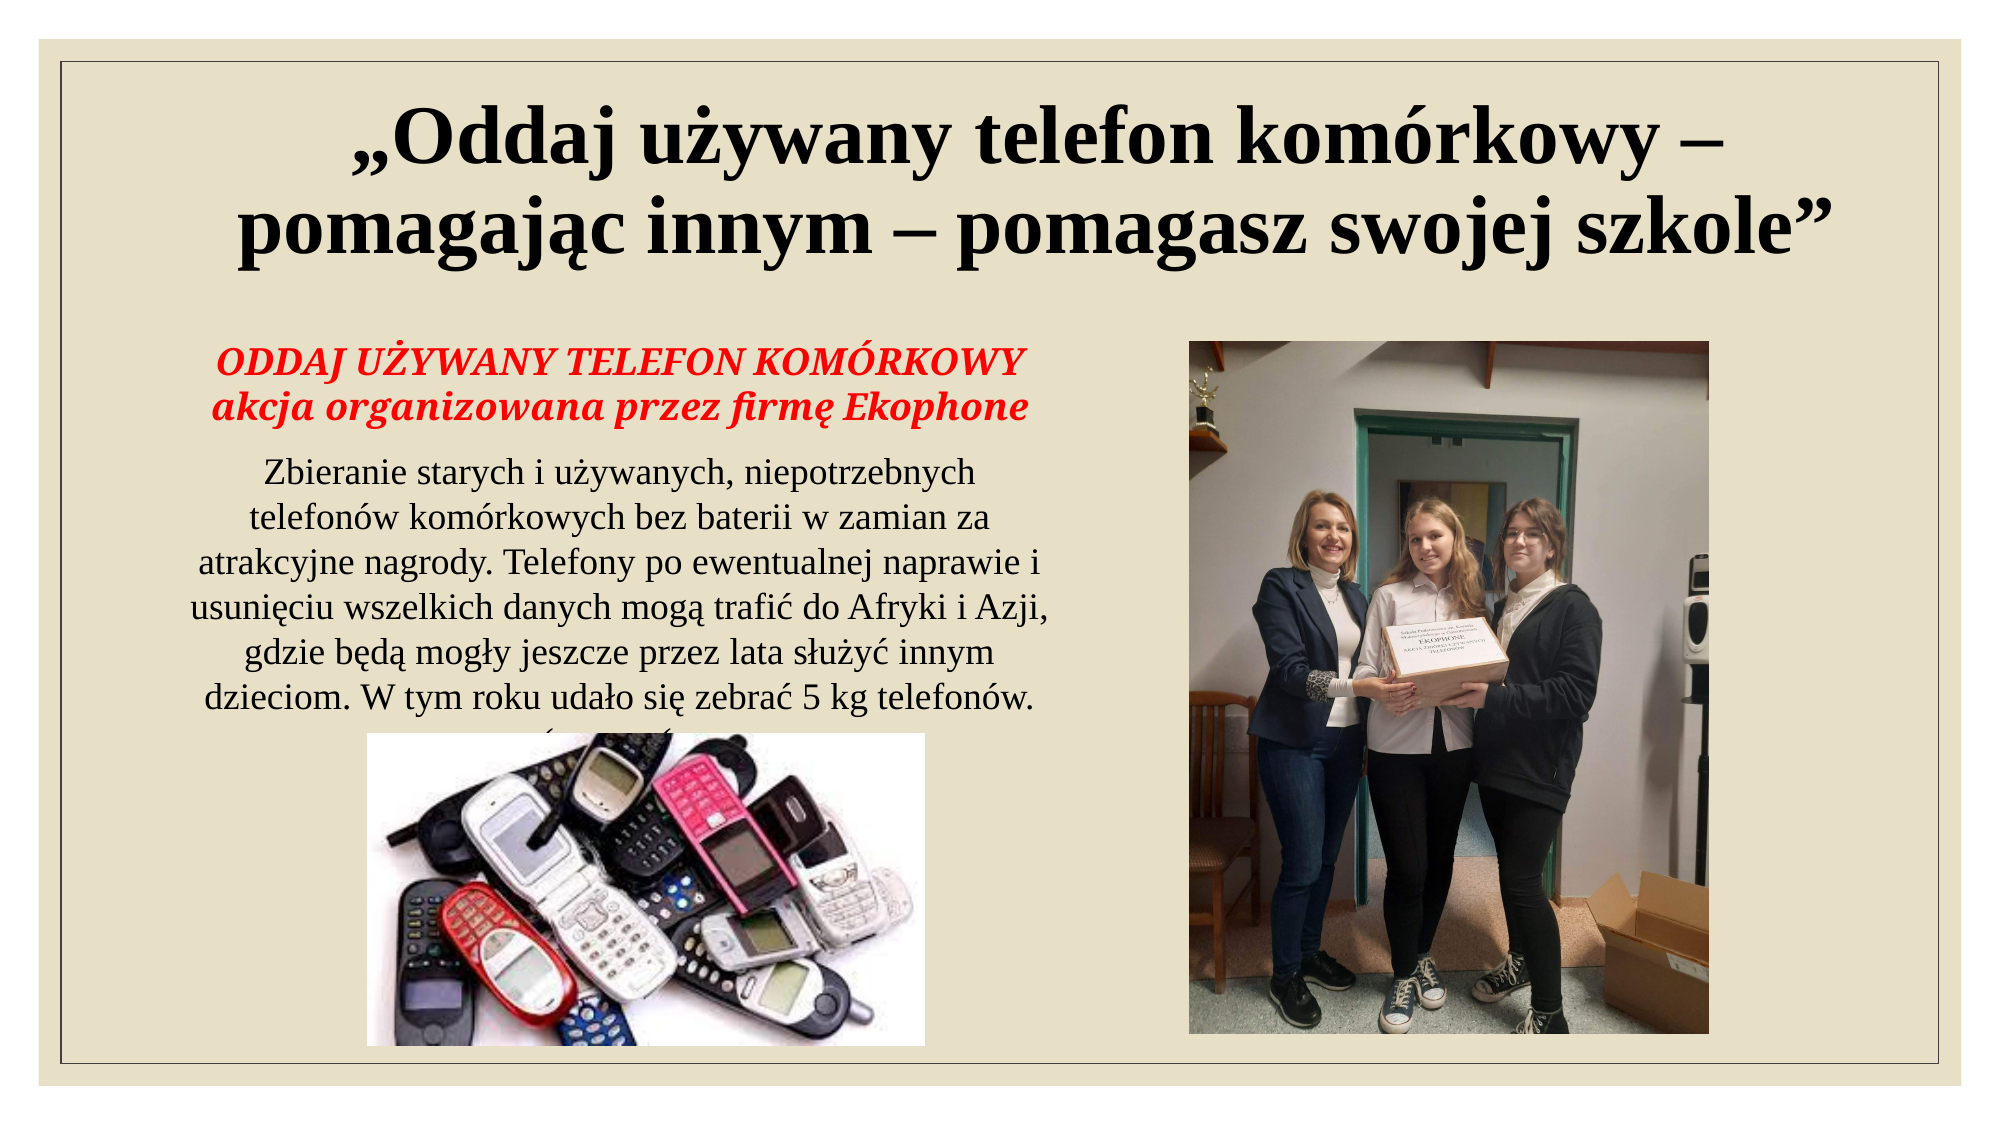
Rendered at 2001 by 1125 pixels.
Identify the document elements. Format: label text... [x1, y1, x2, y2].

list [1189, 341, 1709, 1034]
picture [367, 733, 925, 1046]
list ODDAJ UŻYWANY TELEFON KOMÓRKOWY akcja organizowana przez firmę Ekophone Zbieranie starych i używanych, niepotrzebnych telefonów komórkowych bez baterii w zamian za atrakcyjne nagrody. Telefony po ewentualnej naprawie i usunięciu wszelkich danych mogą trafić do Afryki i Azji, gdzie będą mogły jeszcze przez lata służyć innym dzieciom. W tym roku udało się zebrać 5 kg telefonów. (w popr(w [174, 330, 1066, 1057]
title „Oddaj używany telefon komórkowy – pomagając innym – pomagasz swojej szkole” [174, 79, 1900, 284]
